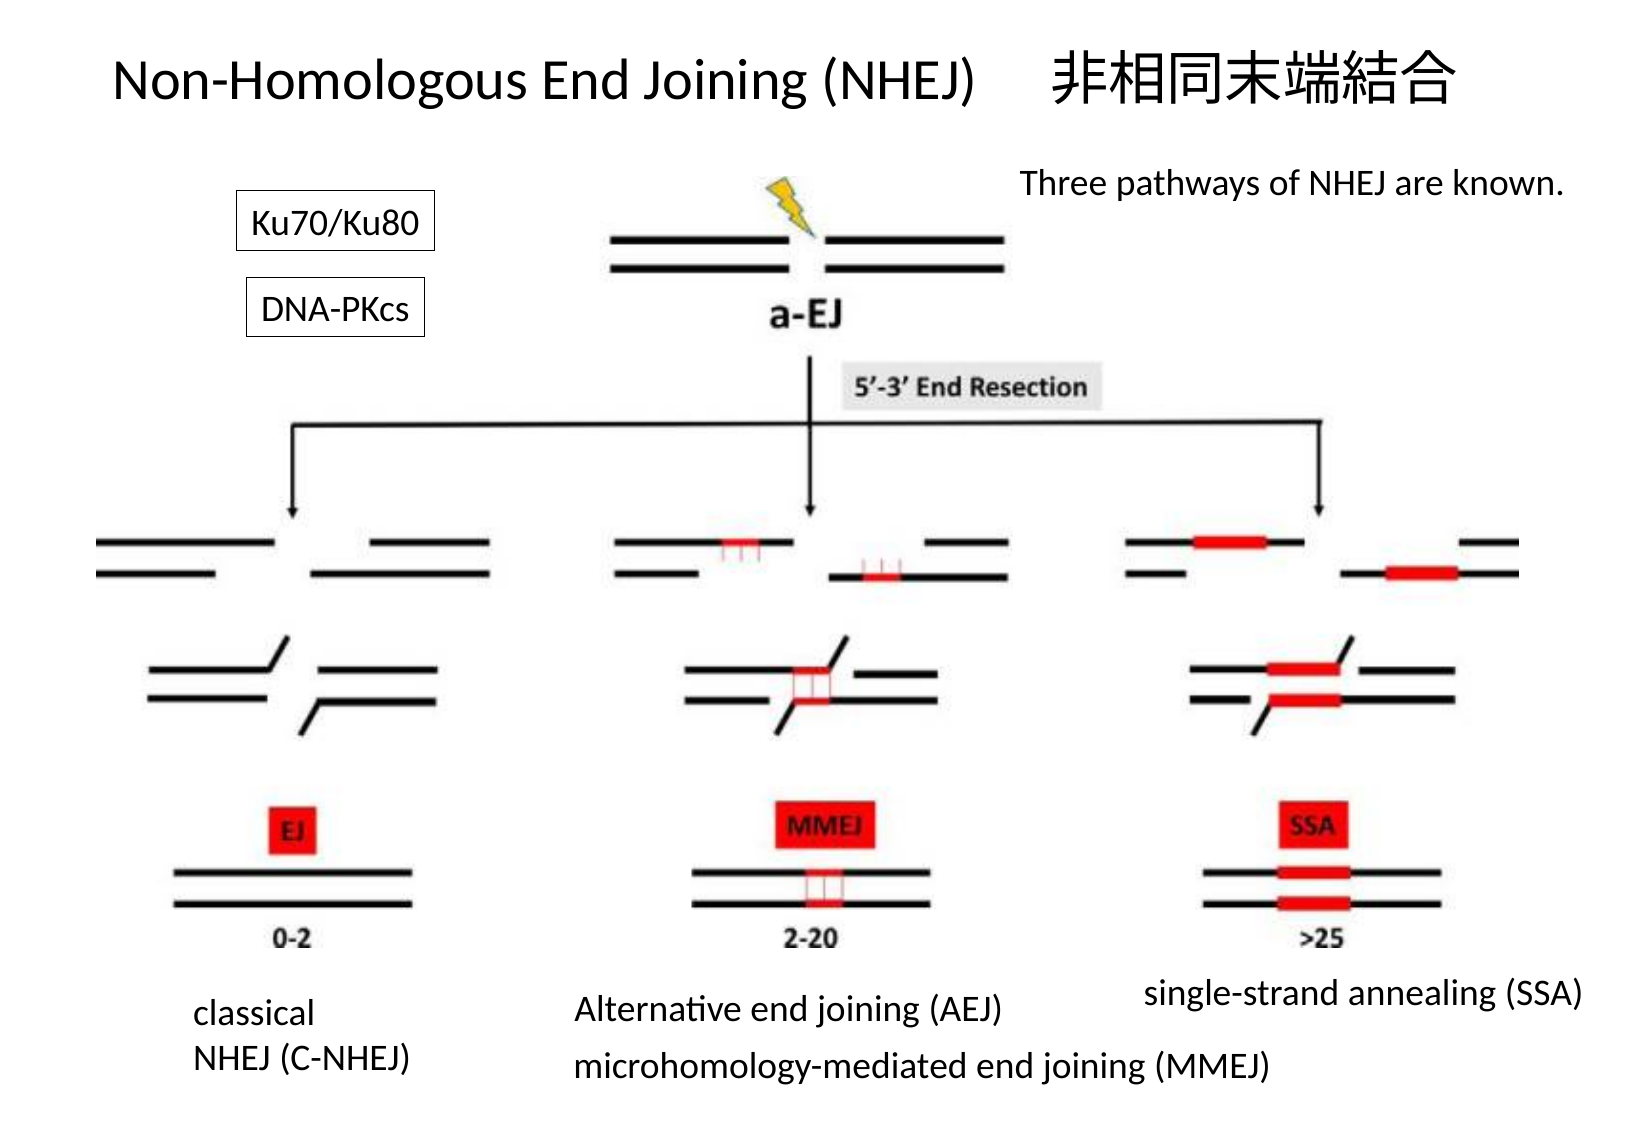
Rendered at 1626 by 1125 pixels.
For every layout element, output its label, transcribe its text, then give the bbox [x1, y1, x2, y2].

text_box Three pathways of NHEJ are known. [1004, 150, 1581, 211]
text_box Alternative end joining (AEJ) [559, 976, 1019, 1033]
text_box Non-Homologous End Joining (NHEJ) 非相同末端結合 [97, 34, 1474, 119]
text_box classical NHEJ (C-NHEJ) [178, 980, 427, 1086]
text_box microhomology-mediated end joining (MMEJ) [558, 1033, 1317, 1094]
text_box single-strand annealing (SSA) [1128, 960, 1608, 1020]
picture [96, 176, 1519, 948]
